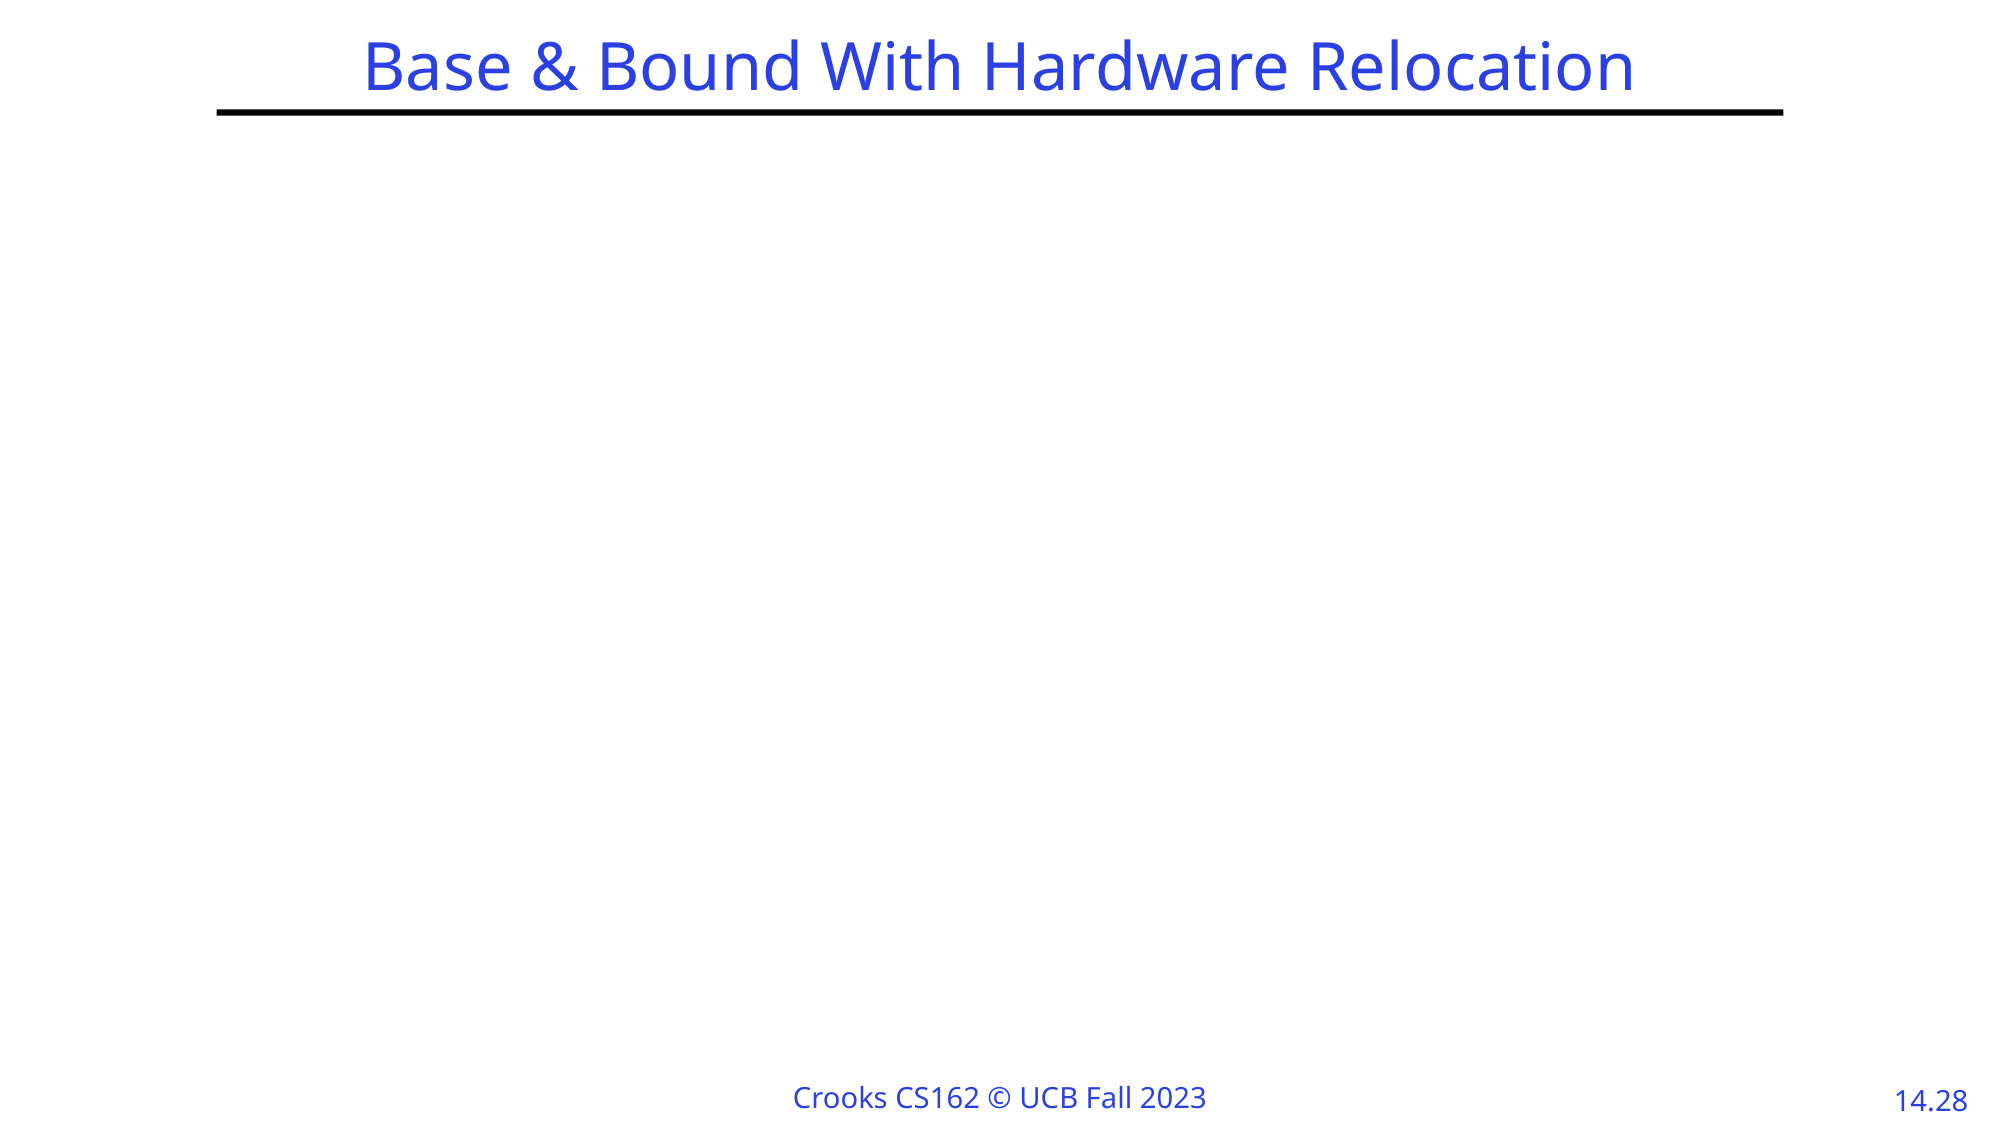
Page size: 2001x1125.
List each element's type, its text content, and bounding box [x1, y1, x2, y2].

title Base & Bound With Hardware Relocation [0, 24, 2000, 113]
